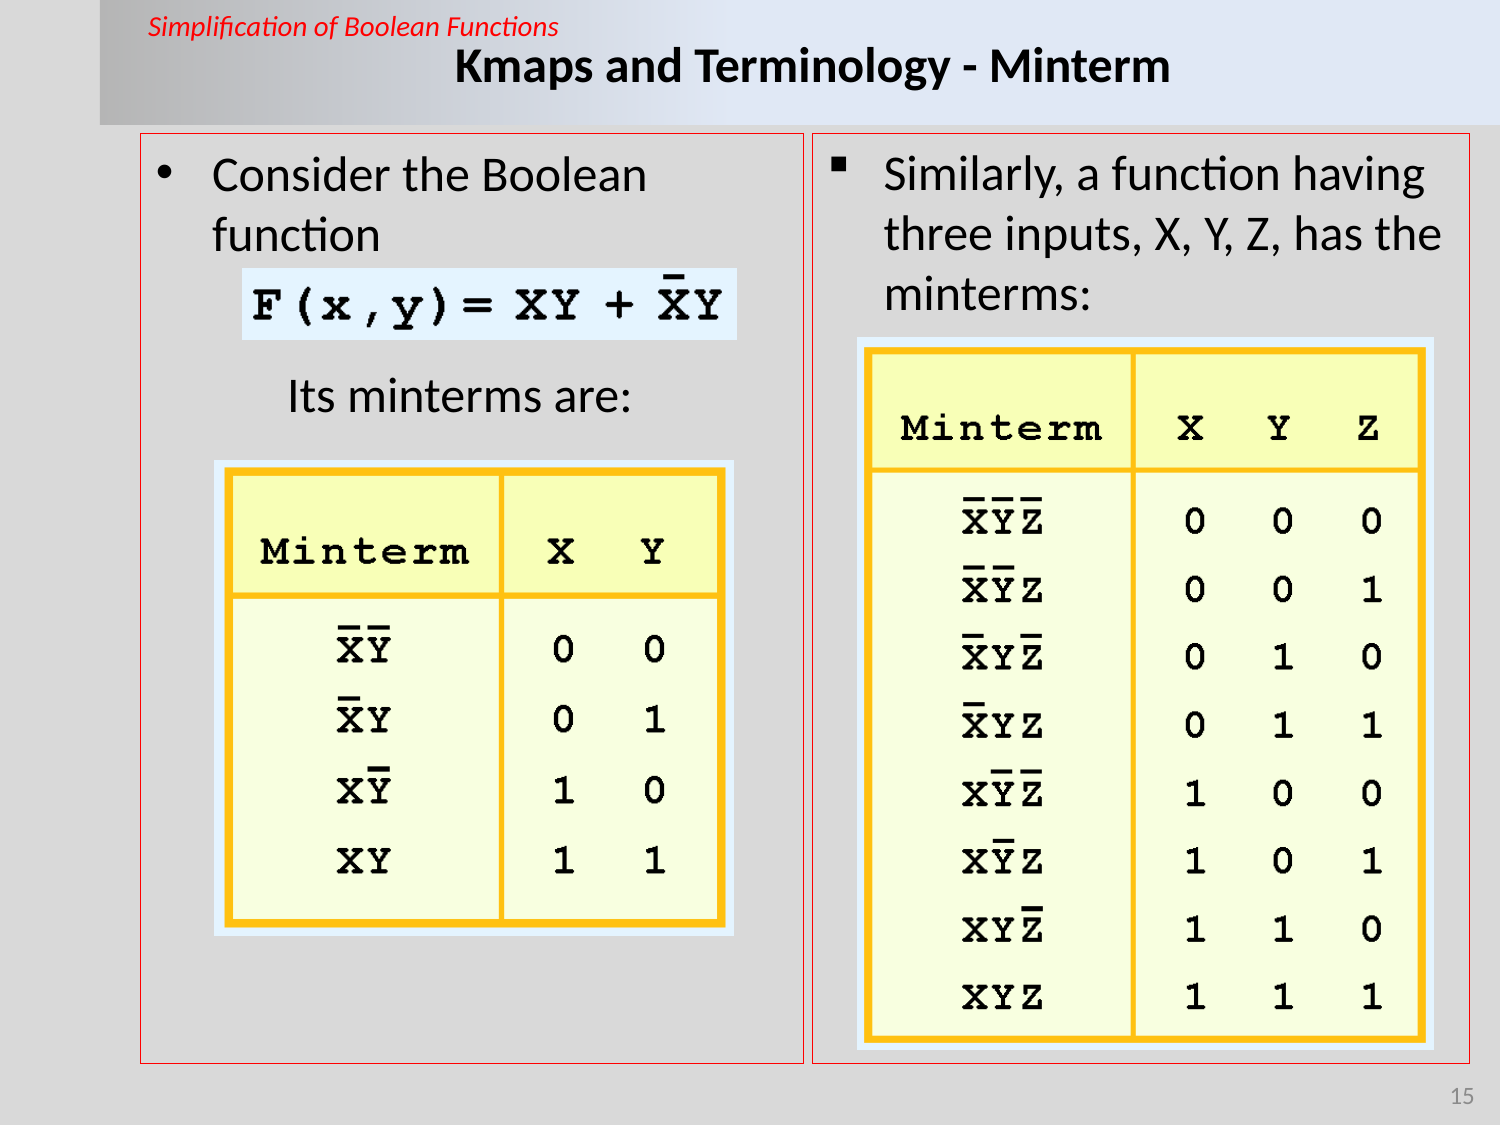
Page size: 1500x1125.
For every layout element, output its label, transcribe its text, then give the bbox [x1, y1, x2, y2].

picture [213, 460, 734, 936]
list Consider the Boolean function Its minterms are: [140, 133, 804, 1064]
picture [856, 337, 1434, 1050]
picture [242, 267, 737, 340]
text_box Simplification of Boolean Functions [133, 0, 623, 50]
title Kmaps and Terminology - Minterm [200, 0, 1425, 125]
text_box Similarly, a function having three inputs, X, Y, Z, has the minterms: [812, 133, 1470, 1064]
